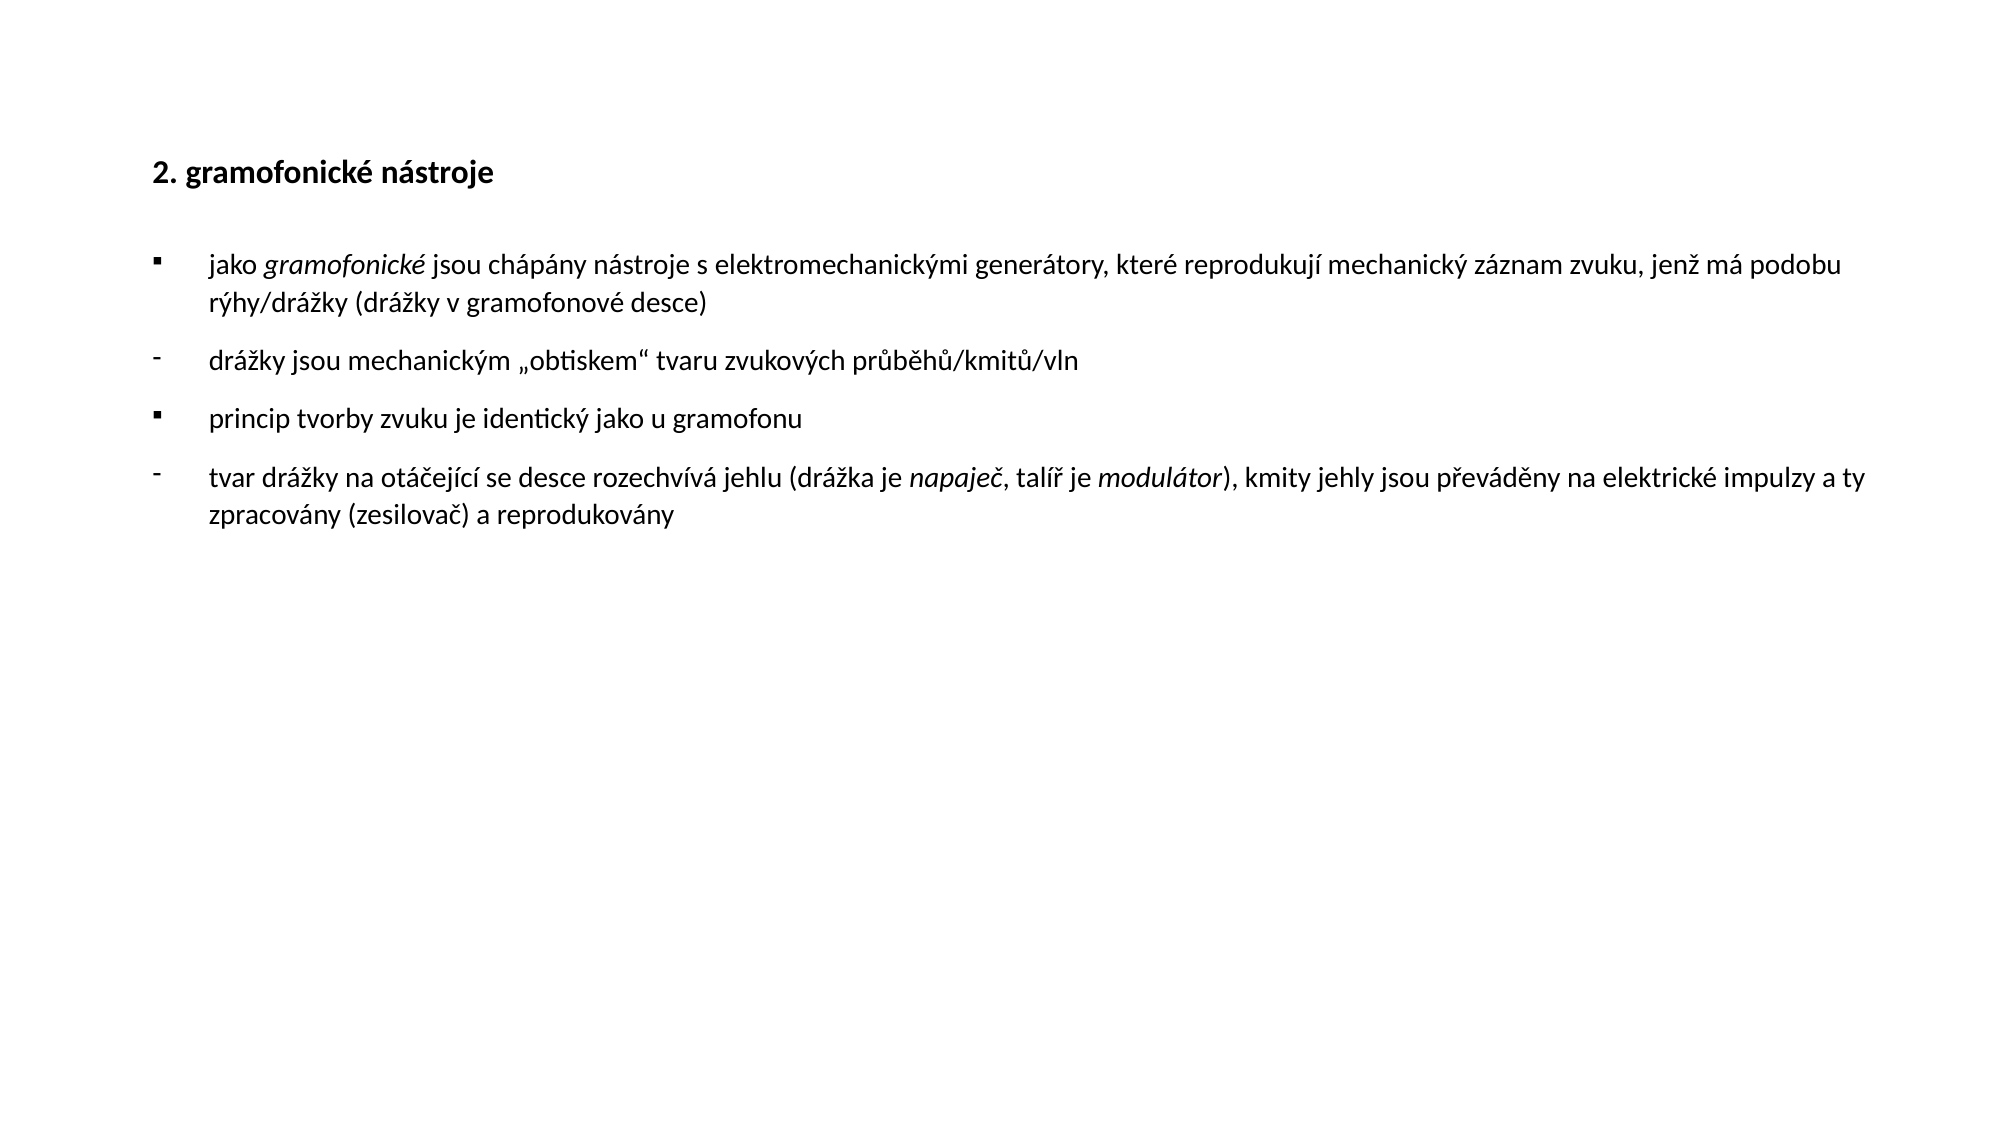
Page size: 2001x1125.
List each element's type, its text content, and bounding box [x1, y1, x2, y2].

title 2. gramofonické nástroje [137, 59, 1863, 235]
list jako gramofonické jsou chápány nástroje s elektromechanickými generátory, které reprodukují mechanický záznam zvuku, jenž má podobu rýhy/drážky (drážky v gramofonové desce) drážky jsou mechanickým „obtiskem“ tvaru zvukových průběhů/kmitů/vln princip tvorby zvuku je identický jako u gramofonu tvar drážky na otáčející se desce rozechvívá jehlu (drážka je napaječ, talíř je modulátor), kmity jehly jsou převáděny na elektrické impulzy a ty zpracovány (zesilovač) a reprodukovány [137, 235, 1952, 1070]
